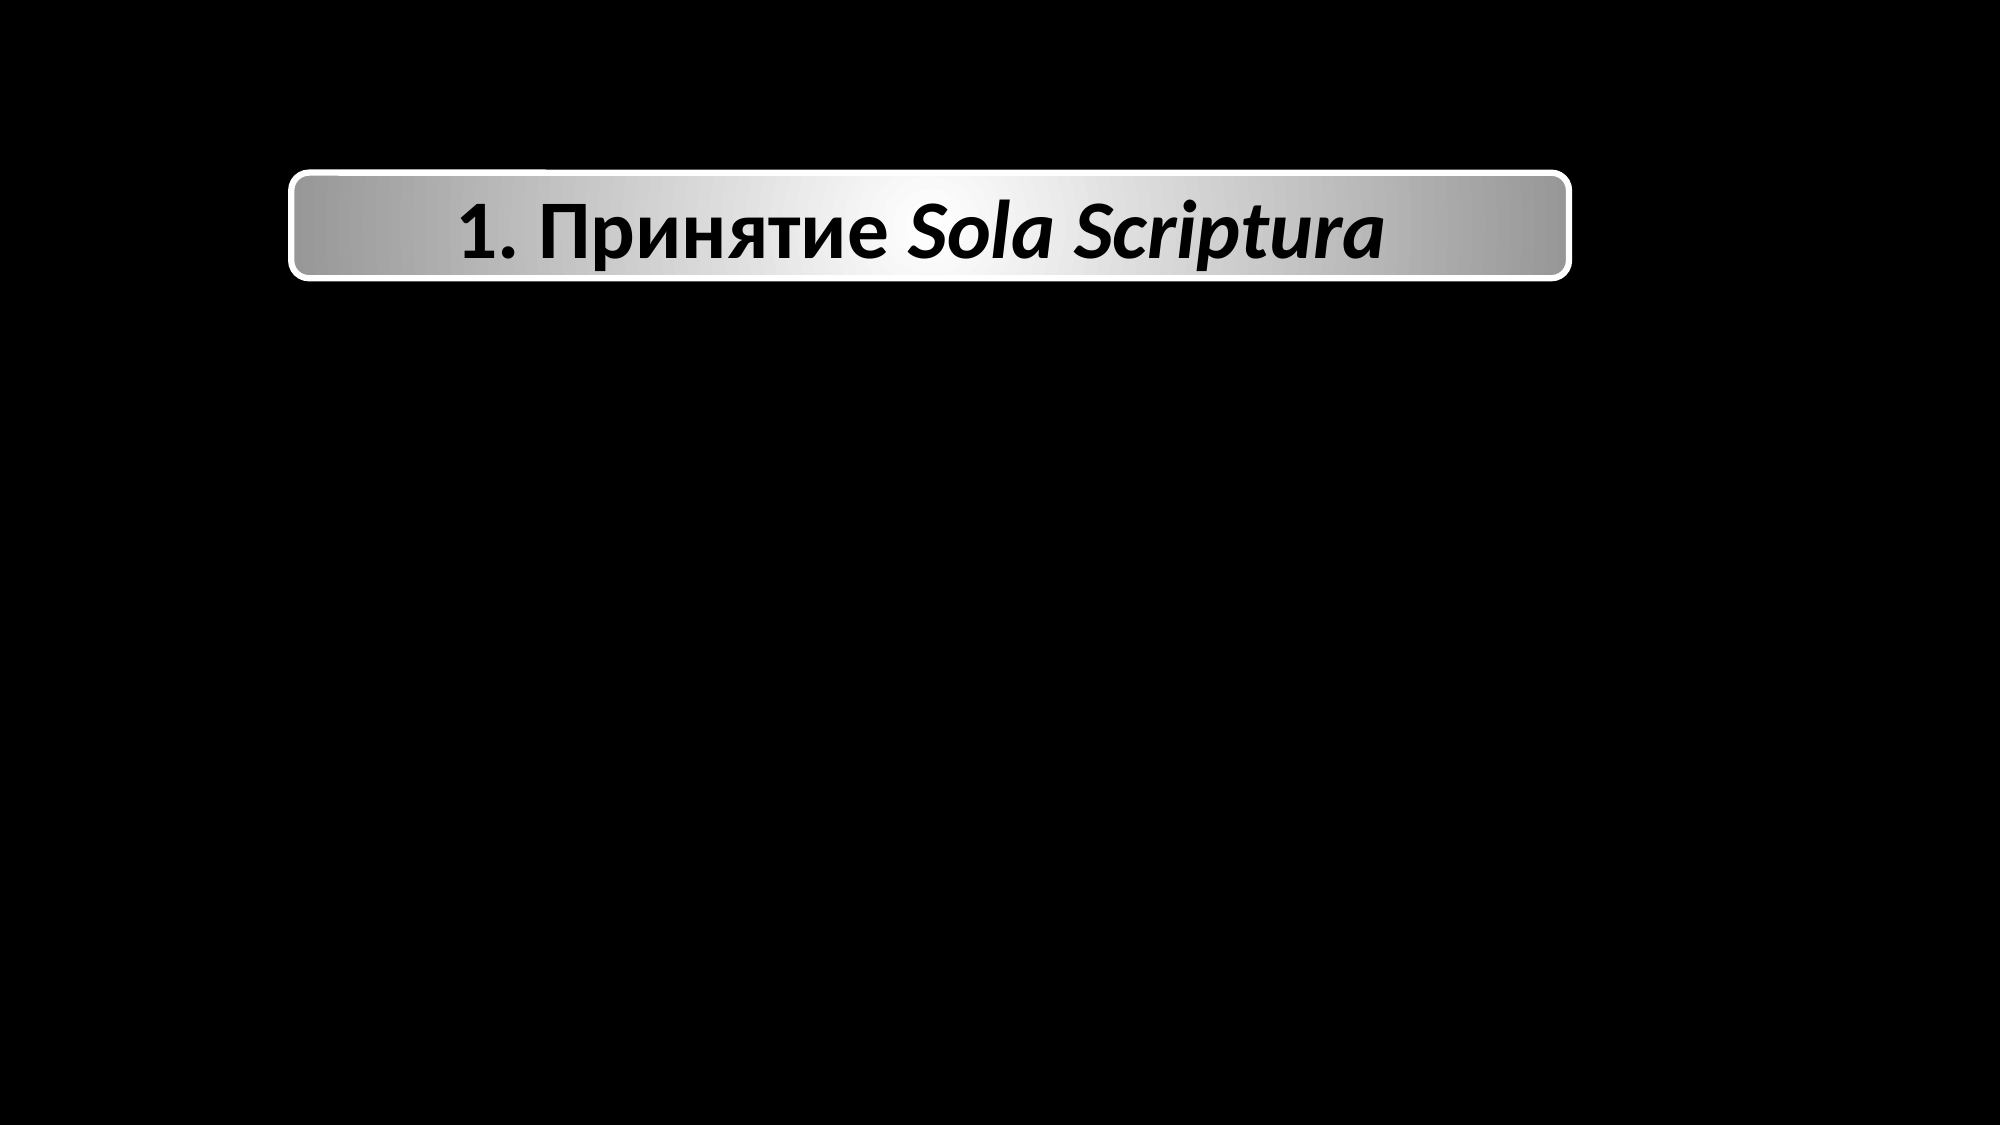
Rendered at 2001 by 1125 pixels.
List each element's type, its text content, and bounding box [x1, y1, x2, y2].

text_box 1. Принятие Sola Scriptura [289, 170, 1572, 281]
